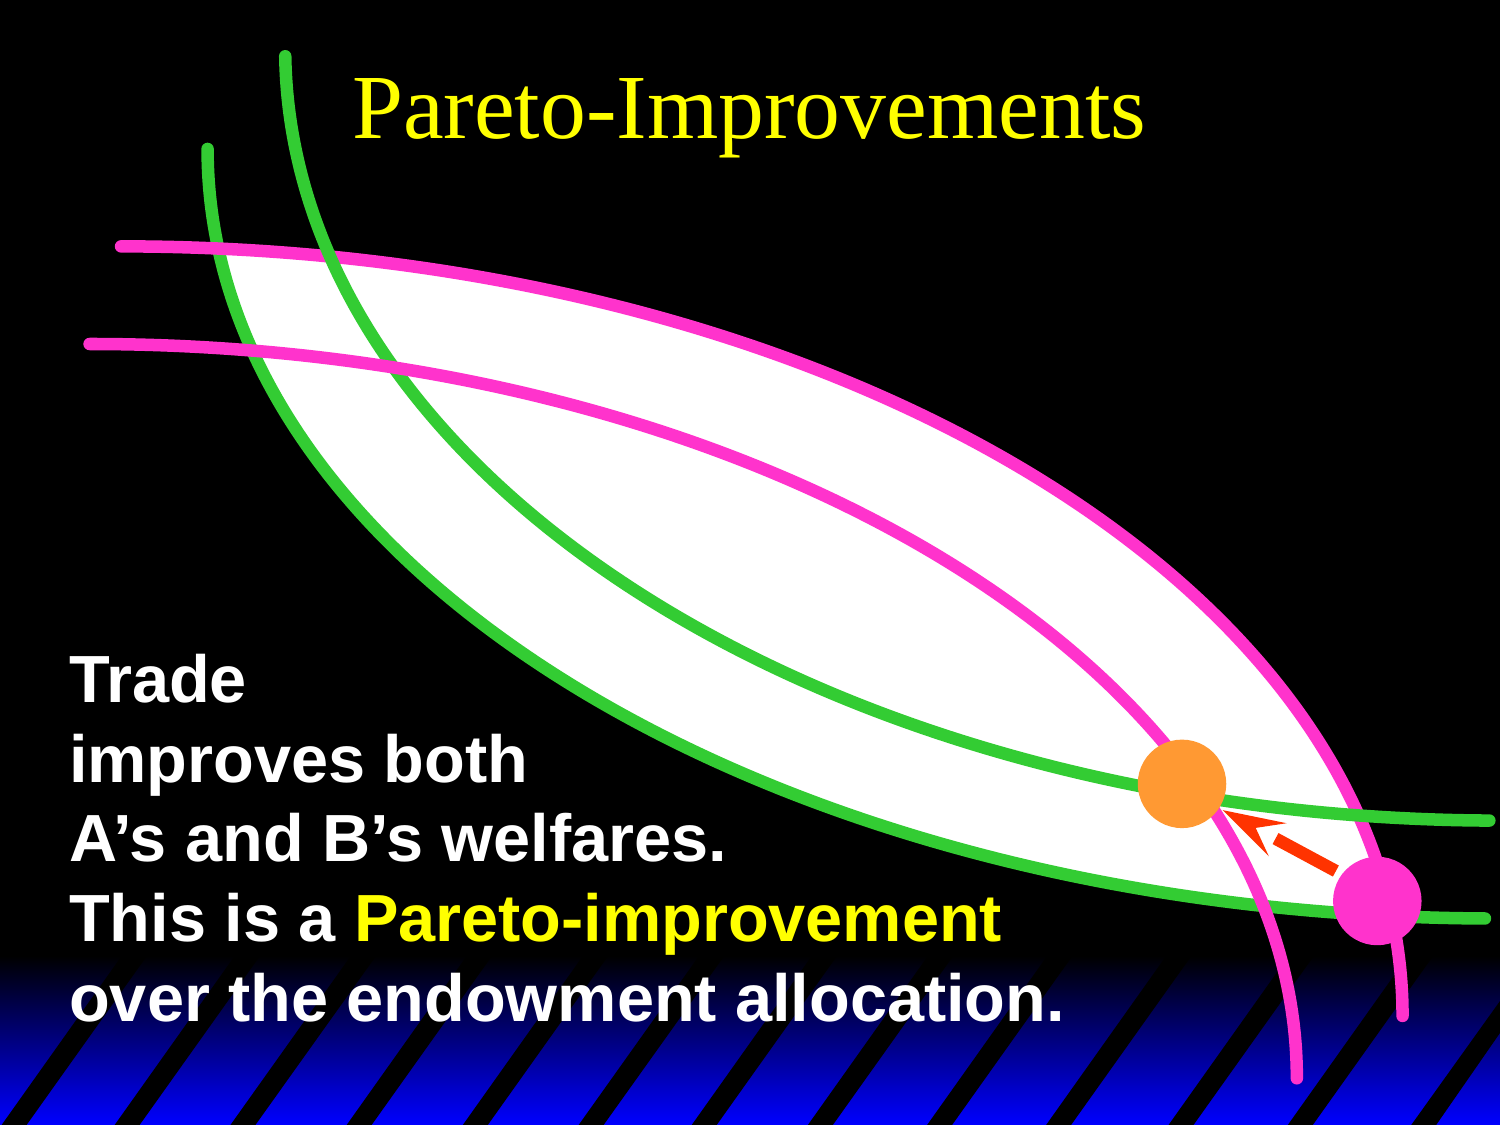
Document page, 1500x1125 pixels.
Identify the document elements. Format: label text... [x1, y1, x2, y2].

text_box [207, 148, 329, 256]
text_box [121, 246, 392, 367]
text_box [1360, 816, 1487, 919]
text_box [1333, 856, 1422, 946]
text_box Trade improves both A’s and B’s welfares. This is a Pareto-improvement over the endowment allocation. [54, 627, 1081, 1043]
text_box [285, 47, 1500, 821]
text_box [89, 343, 1043, 627]
text_box [1222, 810, 1244, 826]
text_box [89, 659, 1297, 1079]
text_box [1217, 801, 1403, 1016]
title Pareto-Improvements [112, 2, 1388, 203]
text_box [1137, 739, 1227, 829]
